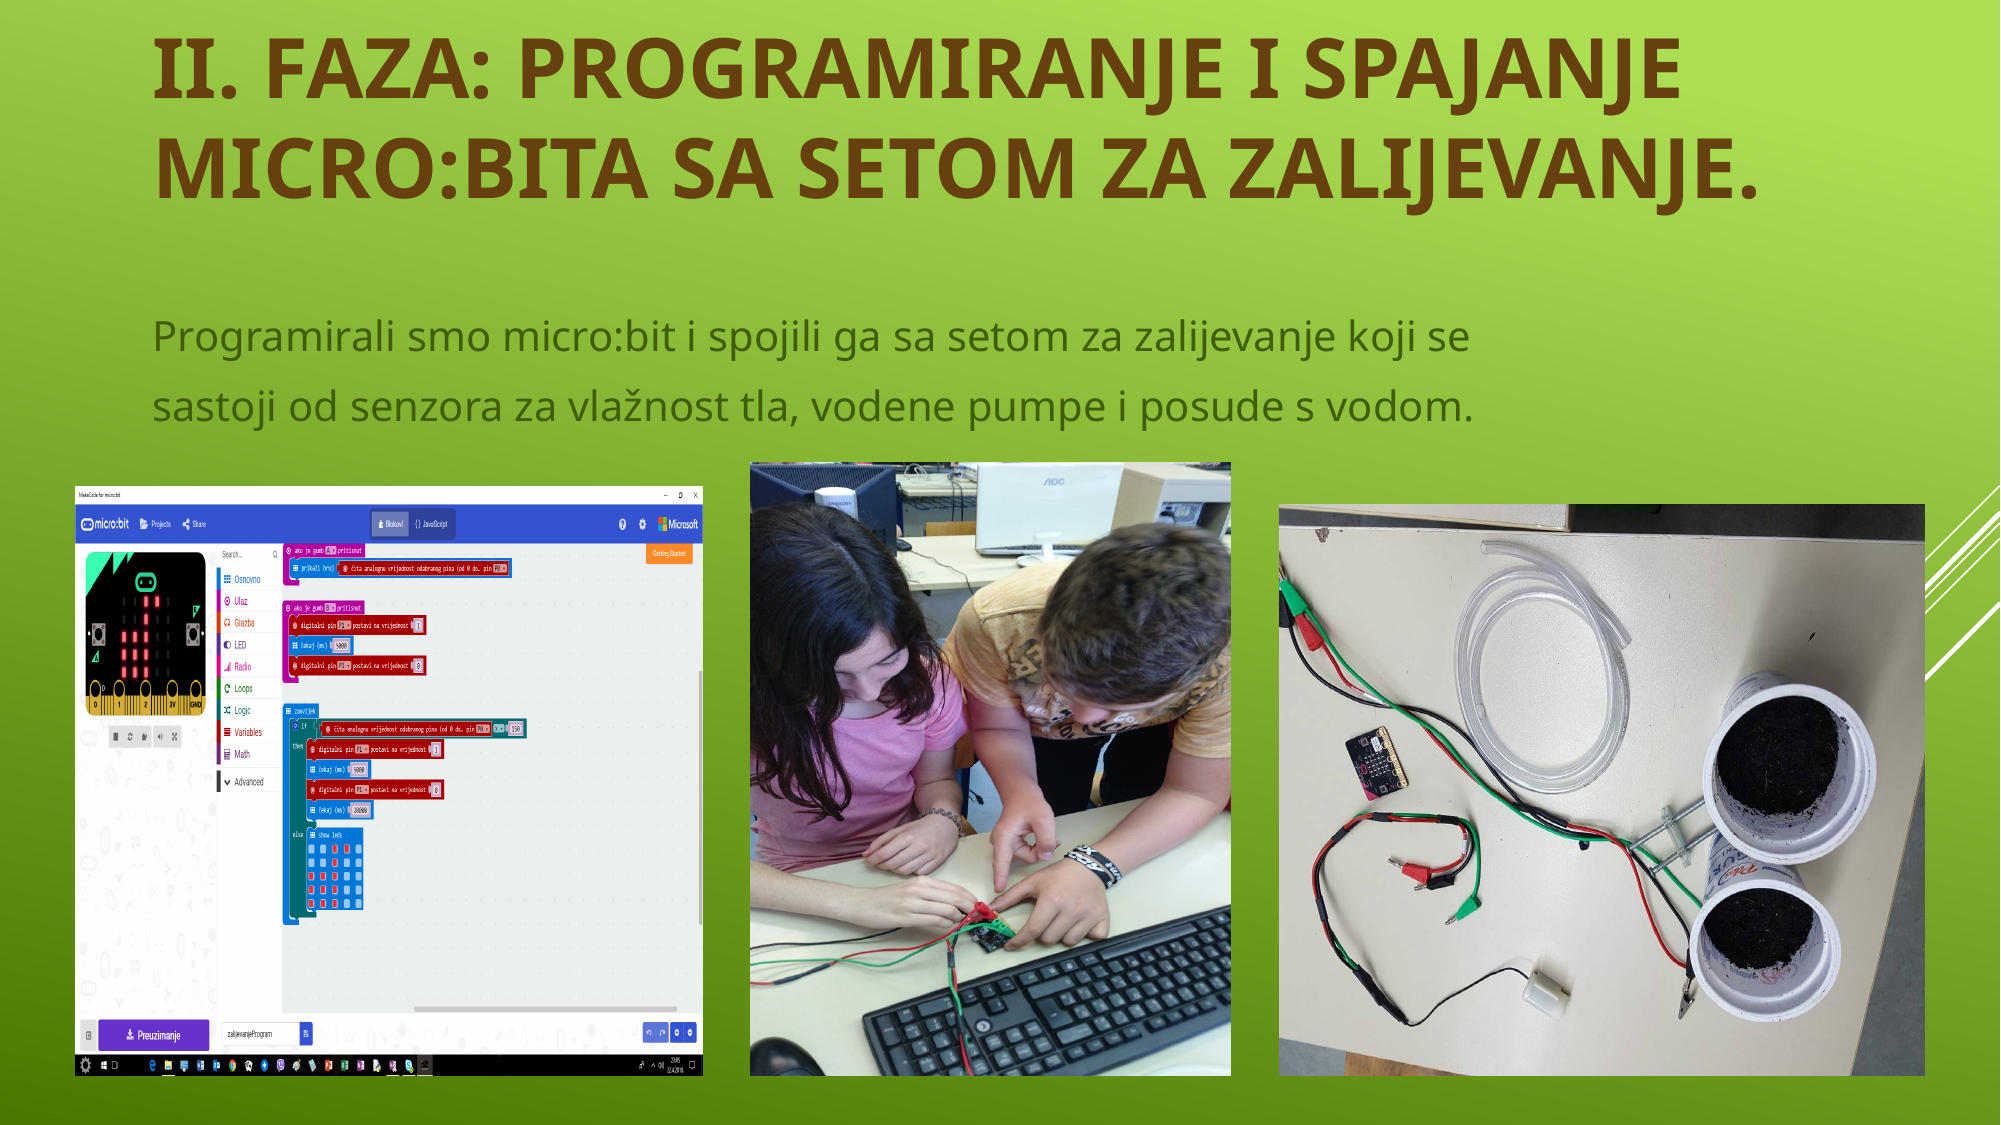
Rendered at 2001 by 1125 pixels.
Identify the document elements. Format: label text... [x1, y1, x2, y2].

picture [750, 462, 1231, 1076]
title II. FAZA: Programiranje i spajanje micro:bita sa setom za zalijevanje. [137, 50, 1863, 235]
picture [74, 486, 703, 1076]
picture [1278, 504, 1926, 1076]
list Programirali smo micro:bit i spojili ga sa setom za zalijevanje koji se sastoji od senzora za vlažnost tla, vodene pumpe i posude s vodom. [137, 235, 1863, 505]
